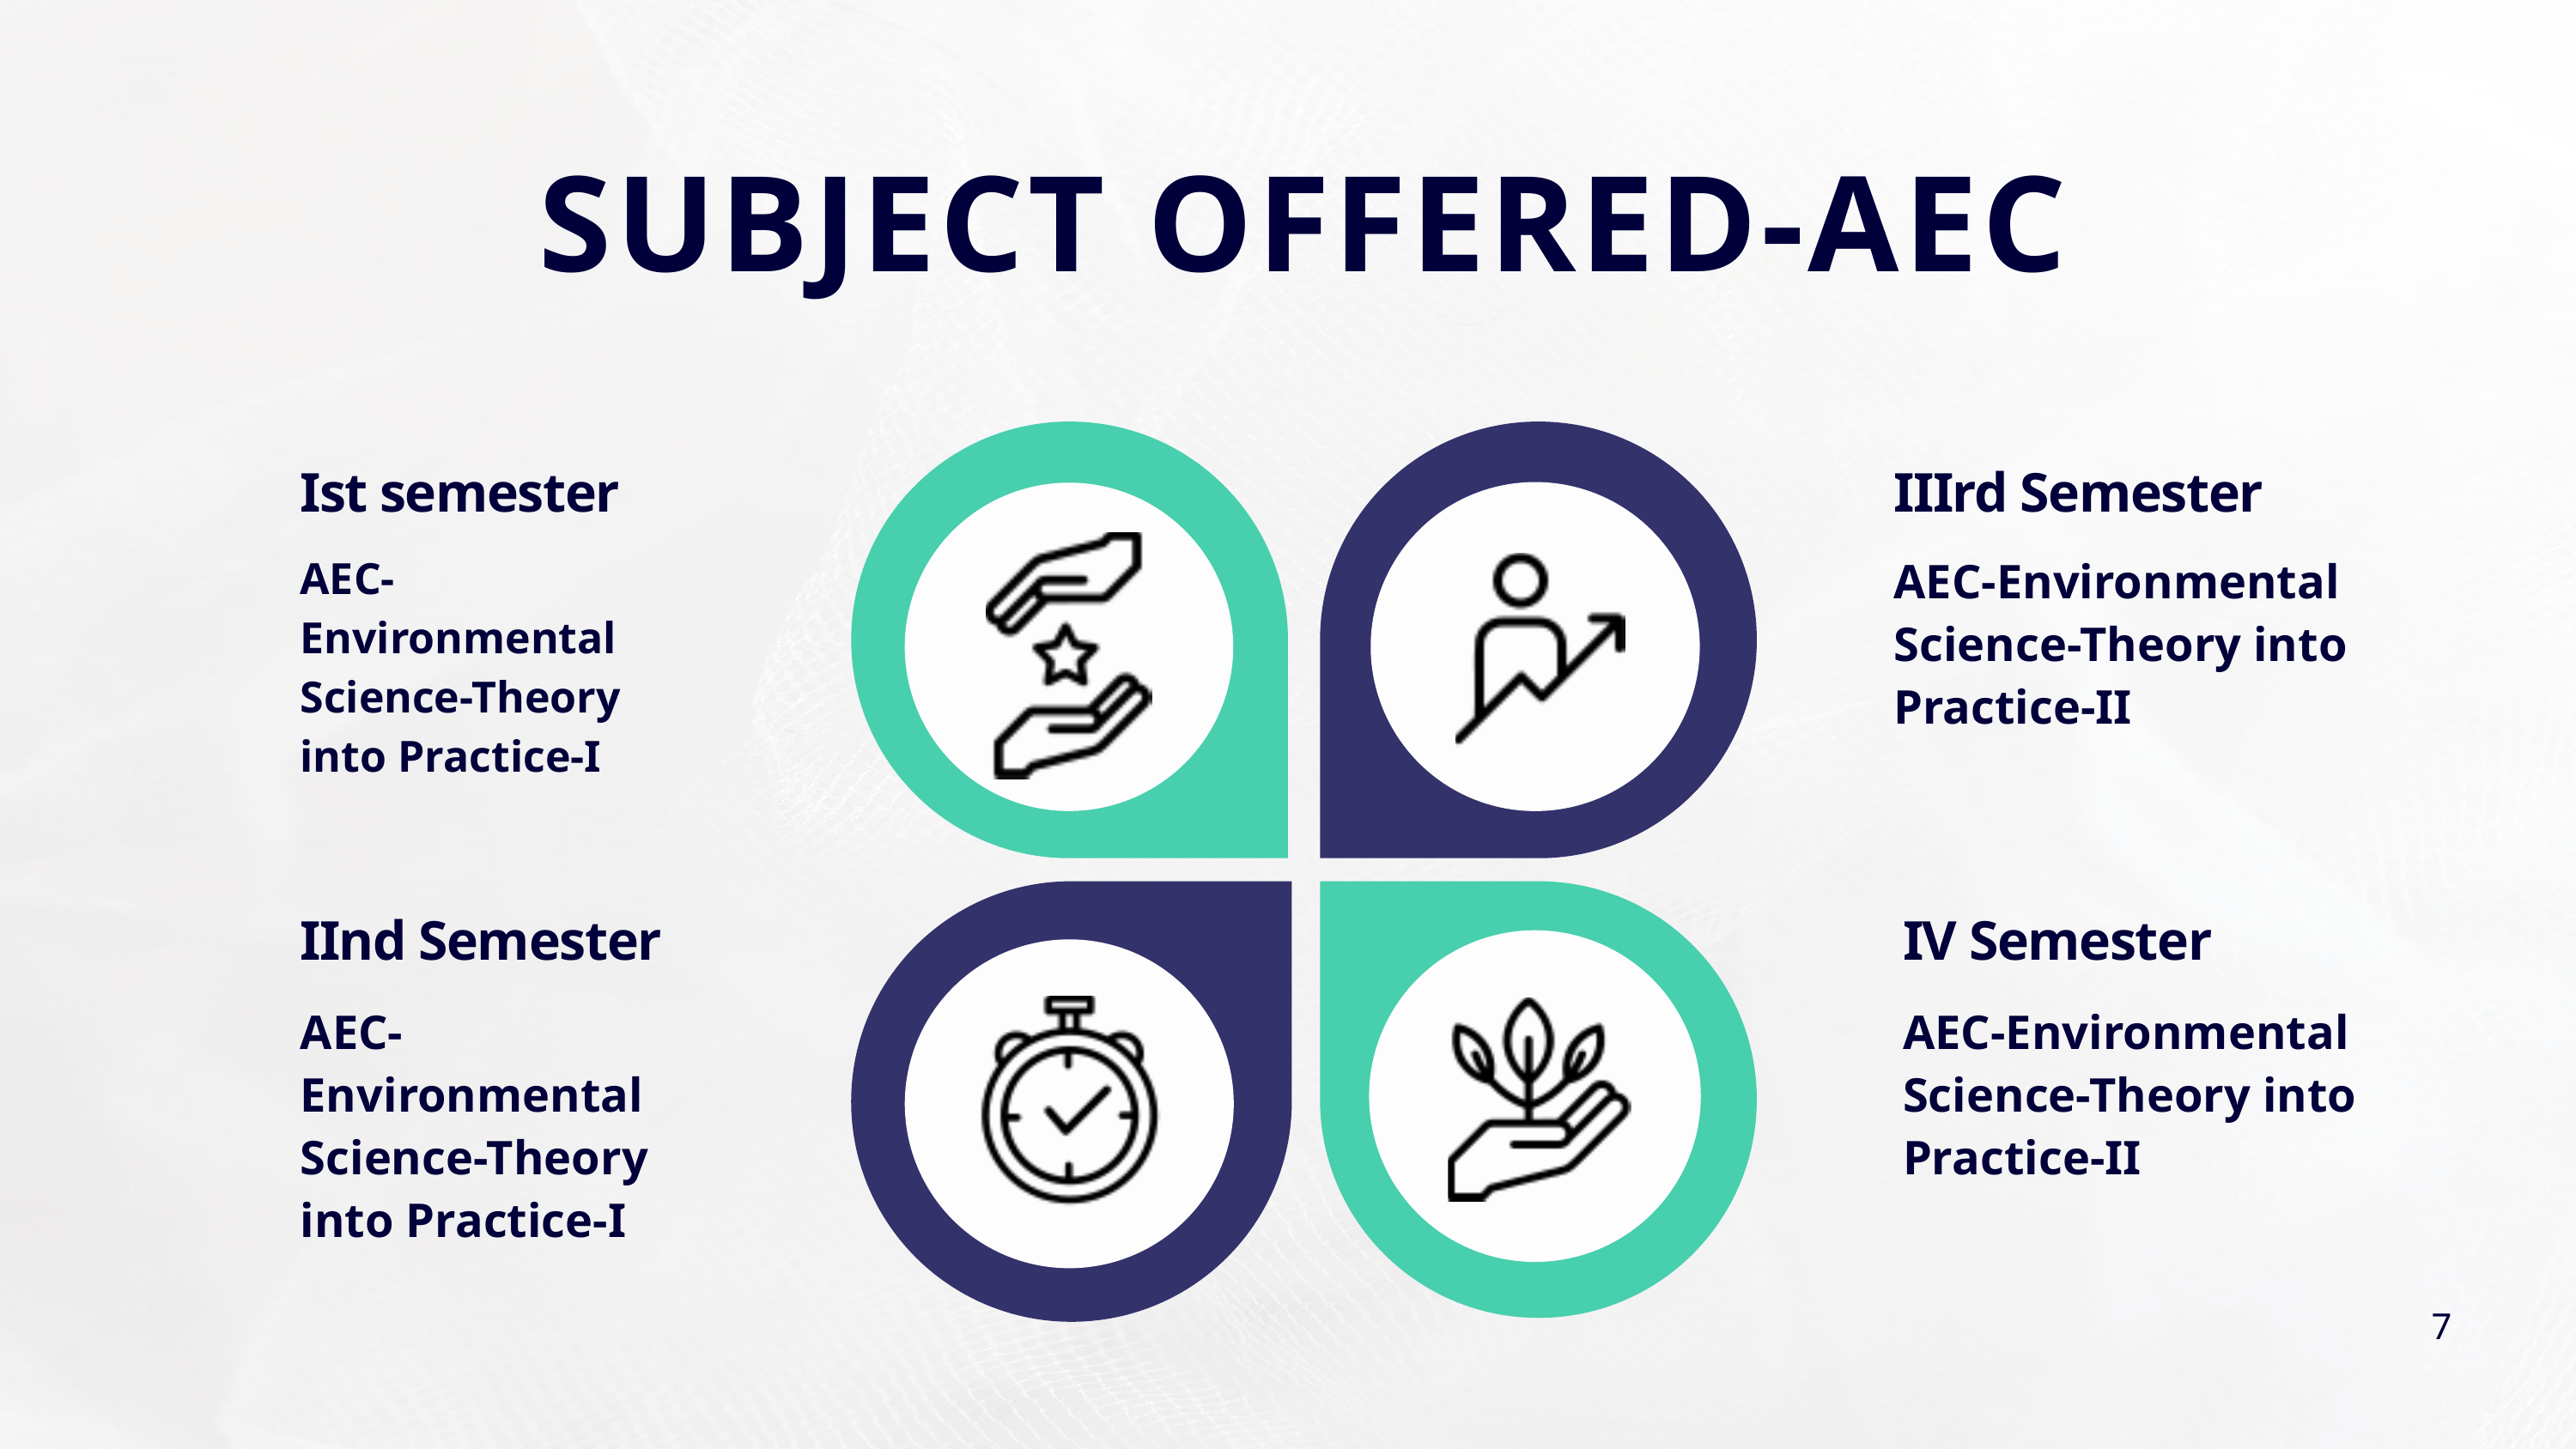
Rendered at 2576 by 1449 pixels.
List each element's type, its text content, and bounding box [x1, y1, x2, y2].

text_box IV Semester [1902, 895, 2421, 971]
text_box 7 [2431, 1296, 2452, 1348]
text_box Ist semester [300, 447, 774, 524]
text_box AEC- Environmental Science-Theory into Practice-I [300, 544, 659, 781]
text_box SUBJECT OFFERED-AEC [515, 162, 2093, 299]
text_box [1319, 881, 1758, 1319]
text_box [0, 0, 2576, 1449]
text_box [1319, 421, 1758, 858]
text_box AEC-Environmental Science-Theory into Practice-II [1893, 545, 2421, 734]
text_box IInd Semester [300, 895, 774, 971]
text_box IIIrd Semester [1893, 447, 2421, 524]
text_box AEC- Environmental Science-Theory into Practice-I [300, 996, 659, 1246]
text_box AEC-Environmental Science-Theory into Practice-II [1902, 996, 2421, 1185]
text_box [850, 881, 1292, 1322]
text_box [851, 421, 1289, 858]
